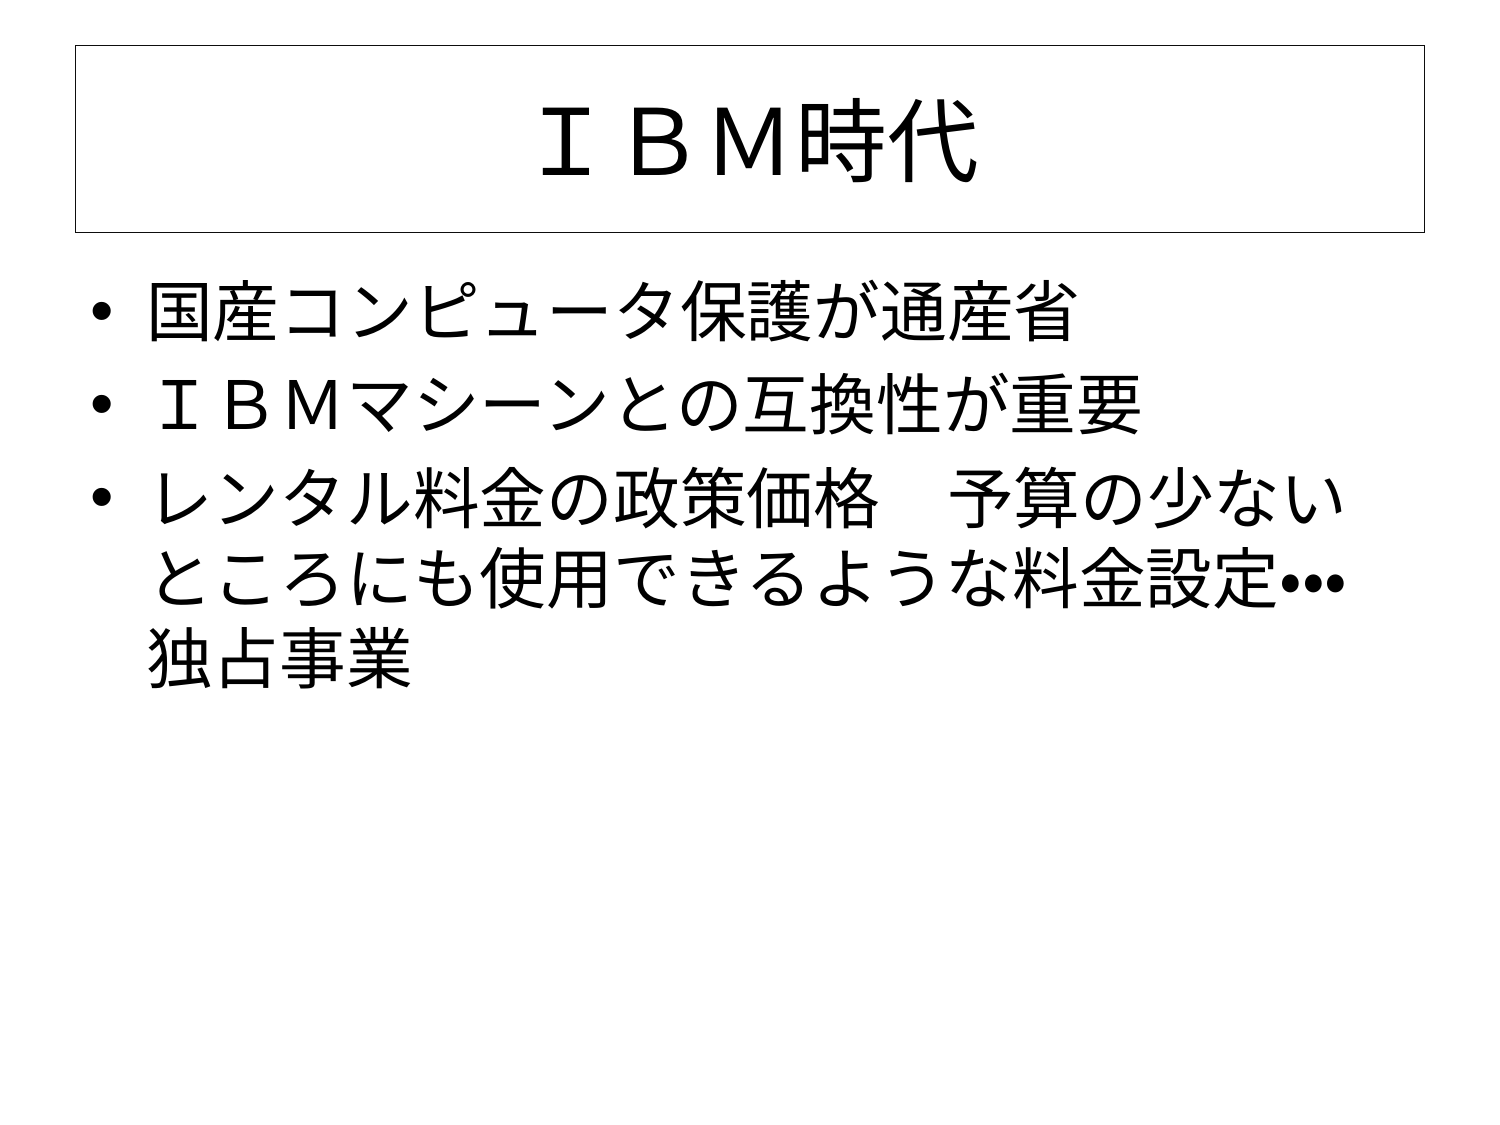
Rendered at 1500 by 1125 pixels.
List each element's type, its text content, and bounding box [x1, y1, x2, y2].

title ＩＢＭ時代 [75, 45, 1425, 233]
list 国産コンピュータ保護が通産省 ＩＢＭマシーンとの互換性が重要 レンタル料金の政策価格 予算の少ないところにも使用できるような料金設定・・・独占事業 [75, 262, 1425, 1005]
